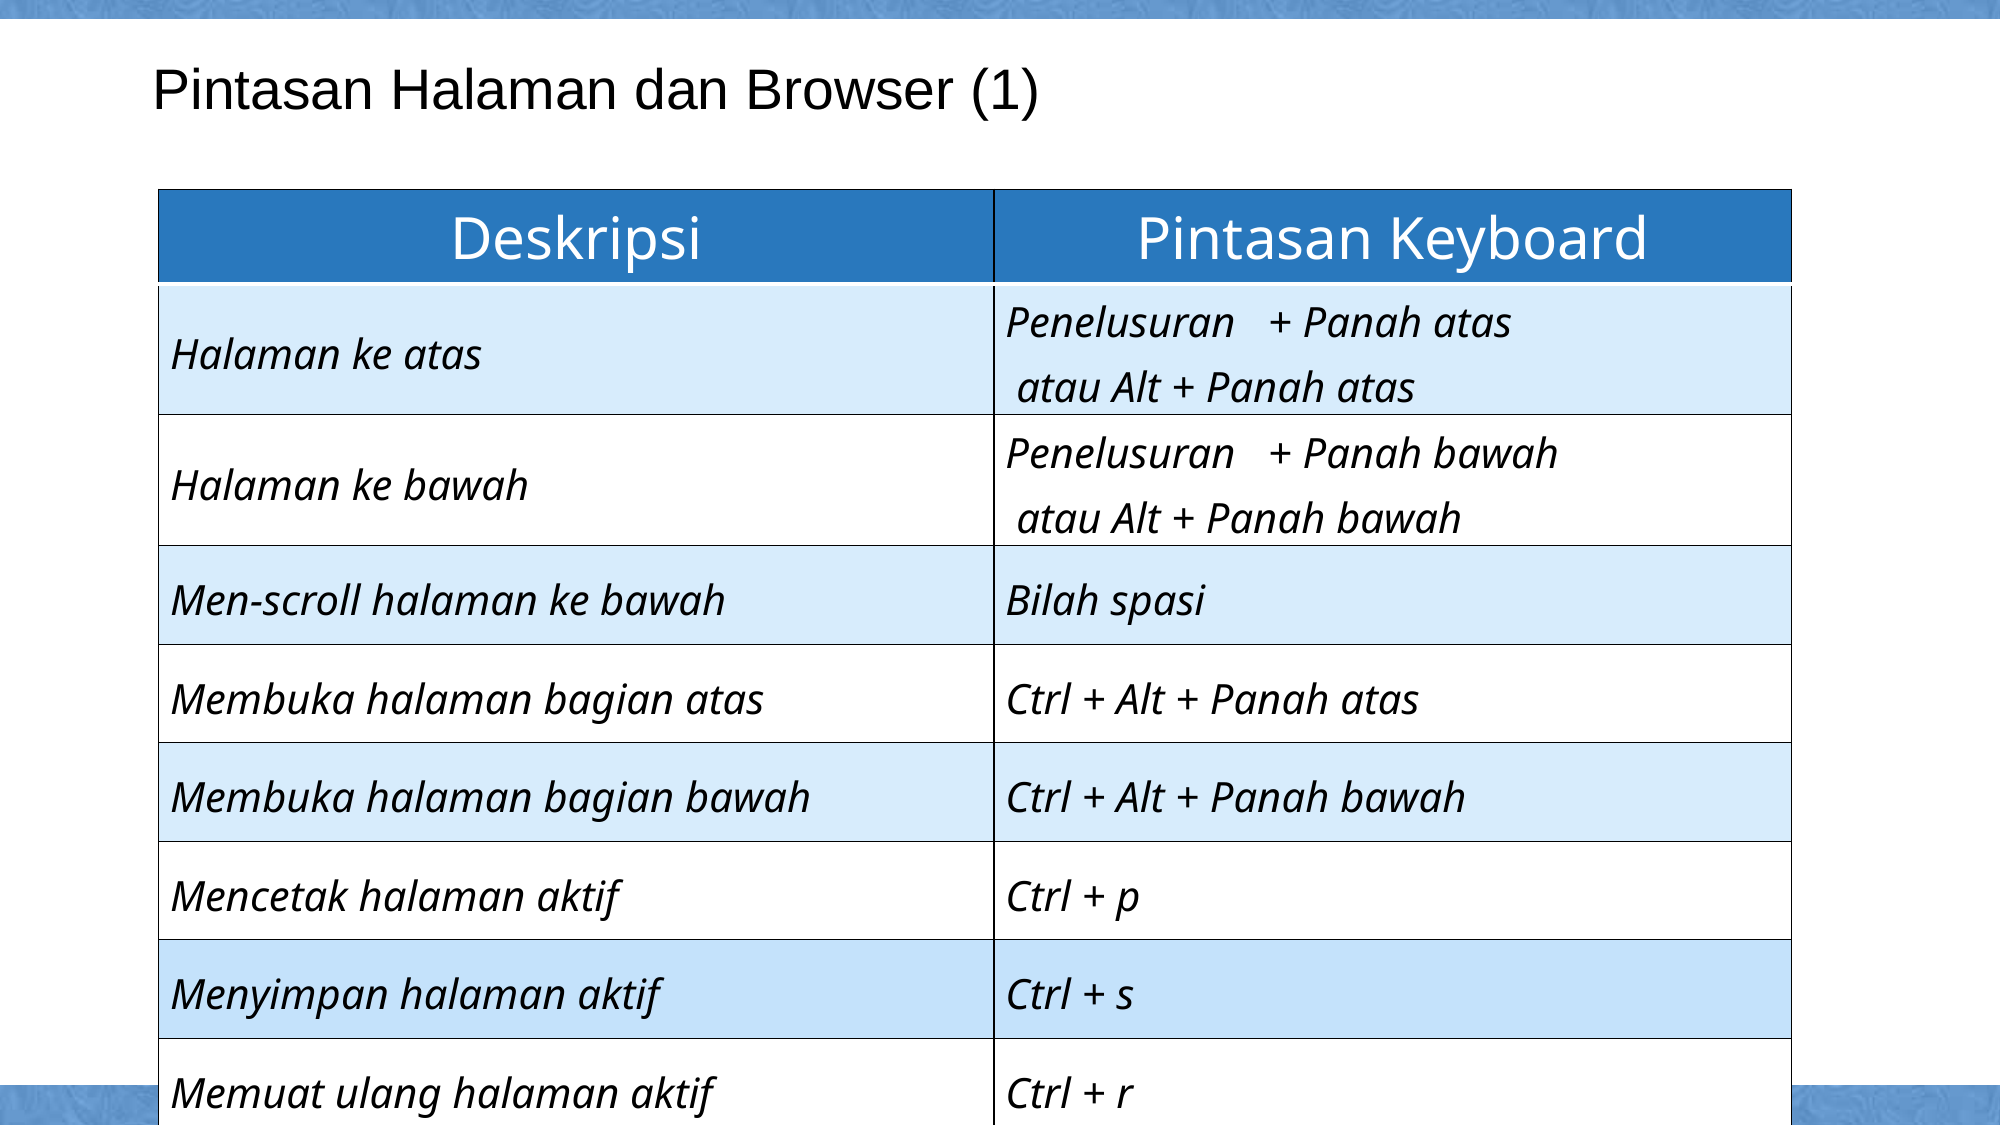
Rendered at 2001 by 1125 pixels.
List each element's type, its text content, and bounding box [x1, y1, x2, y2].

table_cell Ctrl + p [995, 842, 1791, 939]
title Pintasan Halaman dan Browser (1) [132, 38, 1833, 143]
table_cell Menyimpan halaman aktif [159, 940, 993, 1038]
table_cell Ctrl + r [995, 1039, 1791, 1125]
table_cell Mencetak halaman aktif [159, 842, 993, 939]
table_header Pintasan Keyboard [995, 190, 1791, 282]
table_cell Men-scroll halaman ke bawah [159, 546, 993, 644]
table_cell Memuat ulang halaman aktif [159, 1039, 993, 1125]
table_cell Halaman ke atas [159, 286, 993, 414]
picture [0, 1085, 158, 1125]
picture [0, 0, 2000, 19]
table_cell Bilah spasi [995, 546, 1791, 644]
table_cell Ctrl + Alt + Panah bawah [995, 743, 1791, 841]
table_cell Ctrl + s [995, 940, 1791, 1038]
table_header Deskripsi [159, 190, 993, 282]
table_cell Halaman ke bawah [159, 415, 993, 545]
table_cell Ctrl + Alt + Panah atas [995, 645, 1791, 742]
table_cell Penelusuran + Panah bawah atau Alt + Panah bawah [995, 415, 1791, 545]
picture [1792, 1085, 2000, 1125]
table_cell Membuka halaman bagian atas [159, 645, 993, 742]
table_cell Membuka halaman bagian bawah [159, 743, 993, 841]
table_cell Penelusuran + Panah atas atau Alt + Panah atas [995, 286, 1791, 414]
